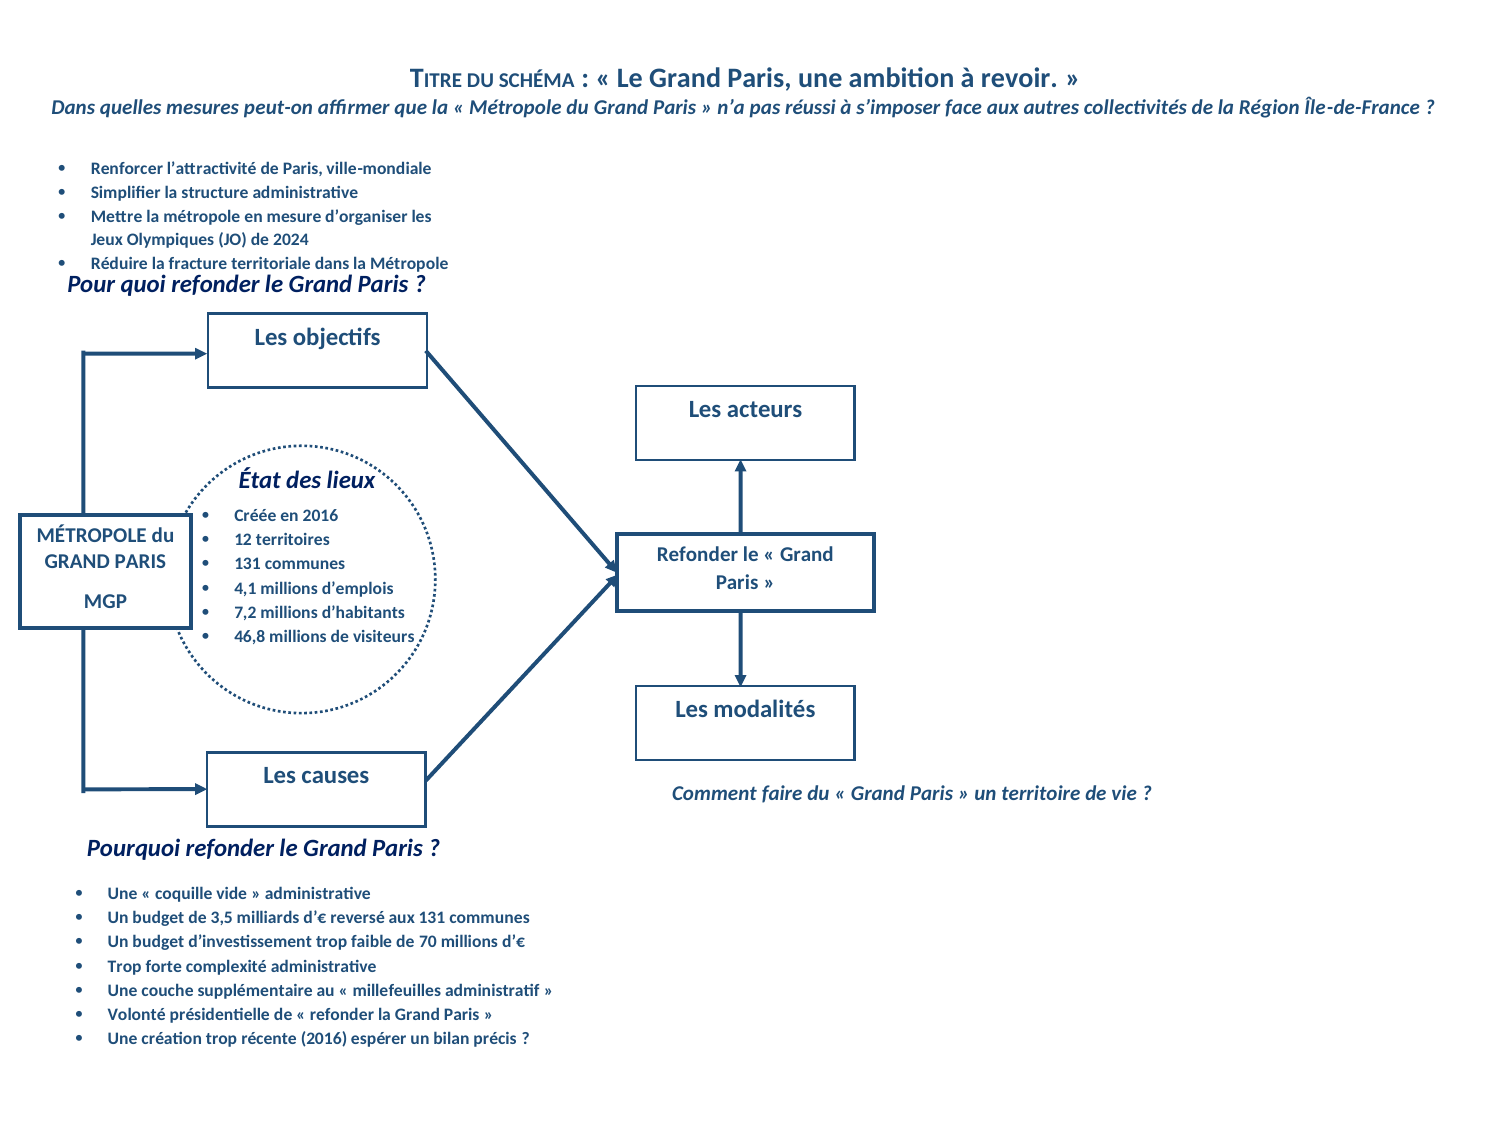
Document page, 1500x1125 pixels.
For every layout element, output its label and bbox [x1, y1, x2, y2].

text_box [8, 54, 1483, 1064]
